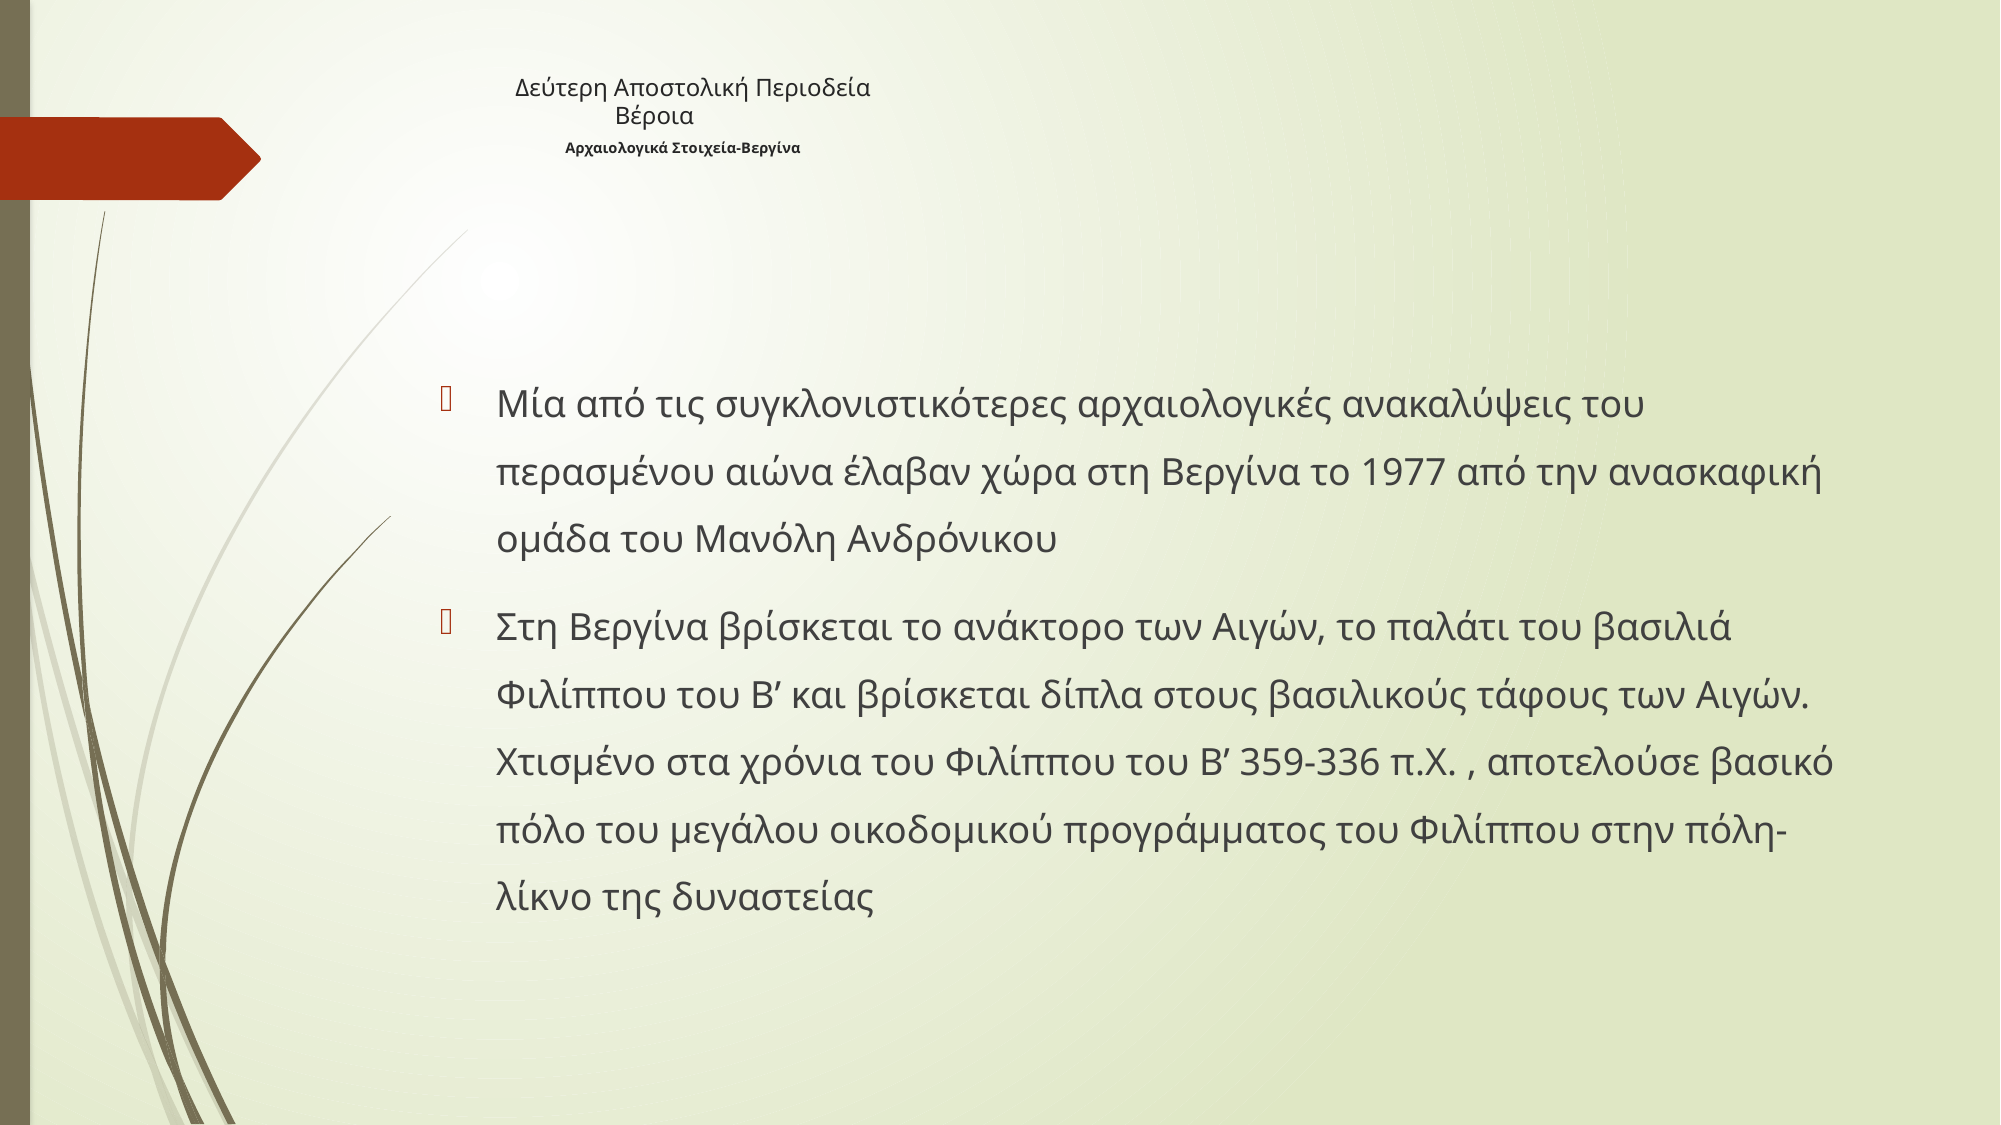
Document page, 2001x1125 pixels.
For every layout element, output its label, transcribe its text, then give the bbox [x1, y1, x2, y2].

title Δεύτερη Αποστολική Περιοδεία Βέροια Αρχαιολογικά Στοιχεία-Βεργίνα [425, 64, 1888, 313]
list Μία από τις συγκλονιστικότερες αρχαιολογικές ανακαλύψεις του περασμένου αιώνα έλαβαν χώρα στη Βεργίνα το 1977 από την ανασκαφική ομάδα του Μανόλη Ανδρόνικου Στη Βεργίνα βρίσκεται το ανάκτορο των Αιγών, το παλάτι του βασιλιά Φιλίππου του Β’ και βρίσκεται δίπλα στους βασιλικούς τάφους των Αιγών. Χτισμένο στα χρόνια του Φιλίππου του Β’ 359-336 π.Χ. , αποτελούσε βασικό πόλο του μεγάλου οικοδομικού προγράμματος του Φιλίππου στην πόλη-λίκνο της δυναστείας [424, 350, 1888, 1043]
